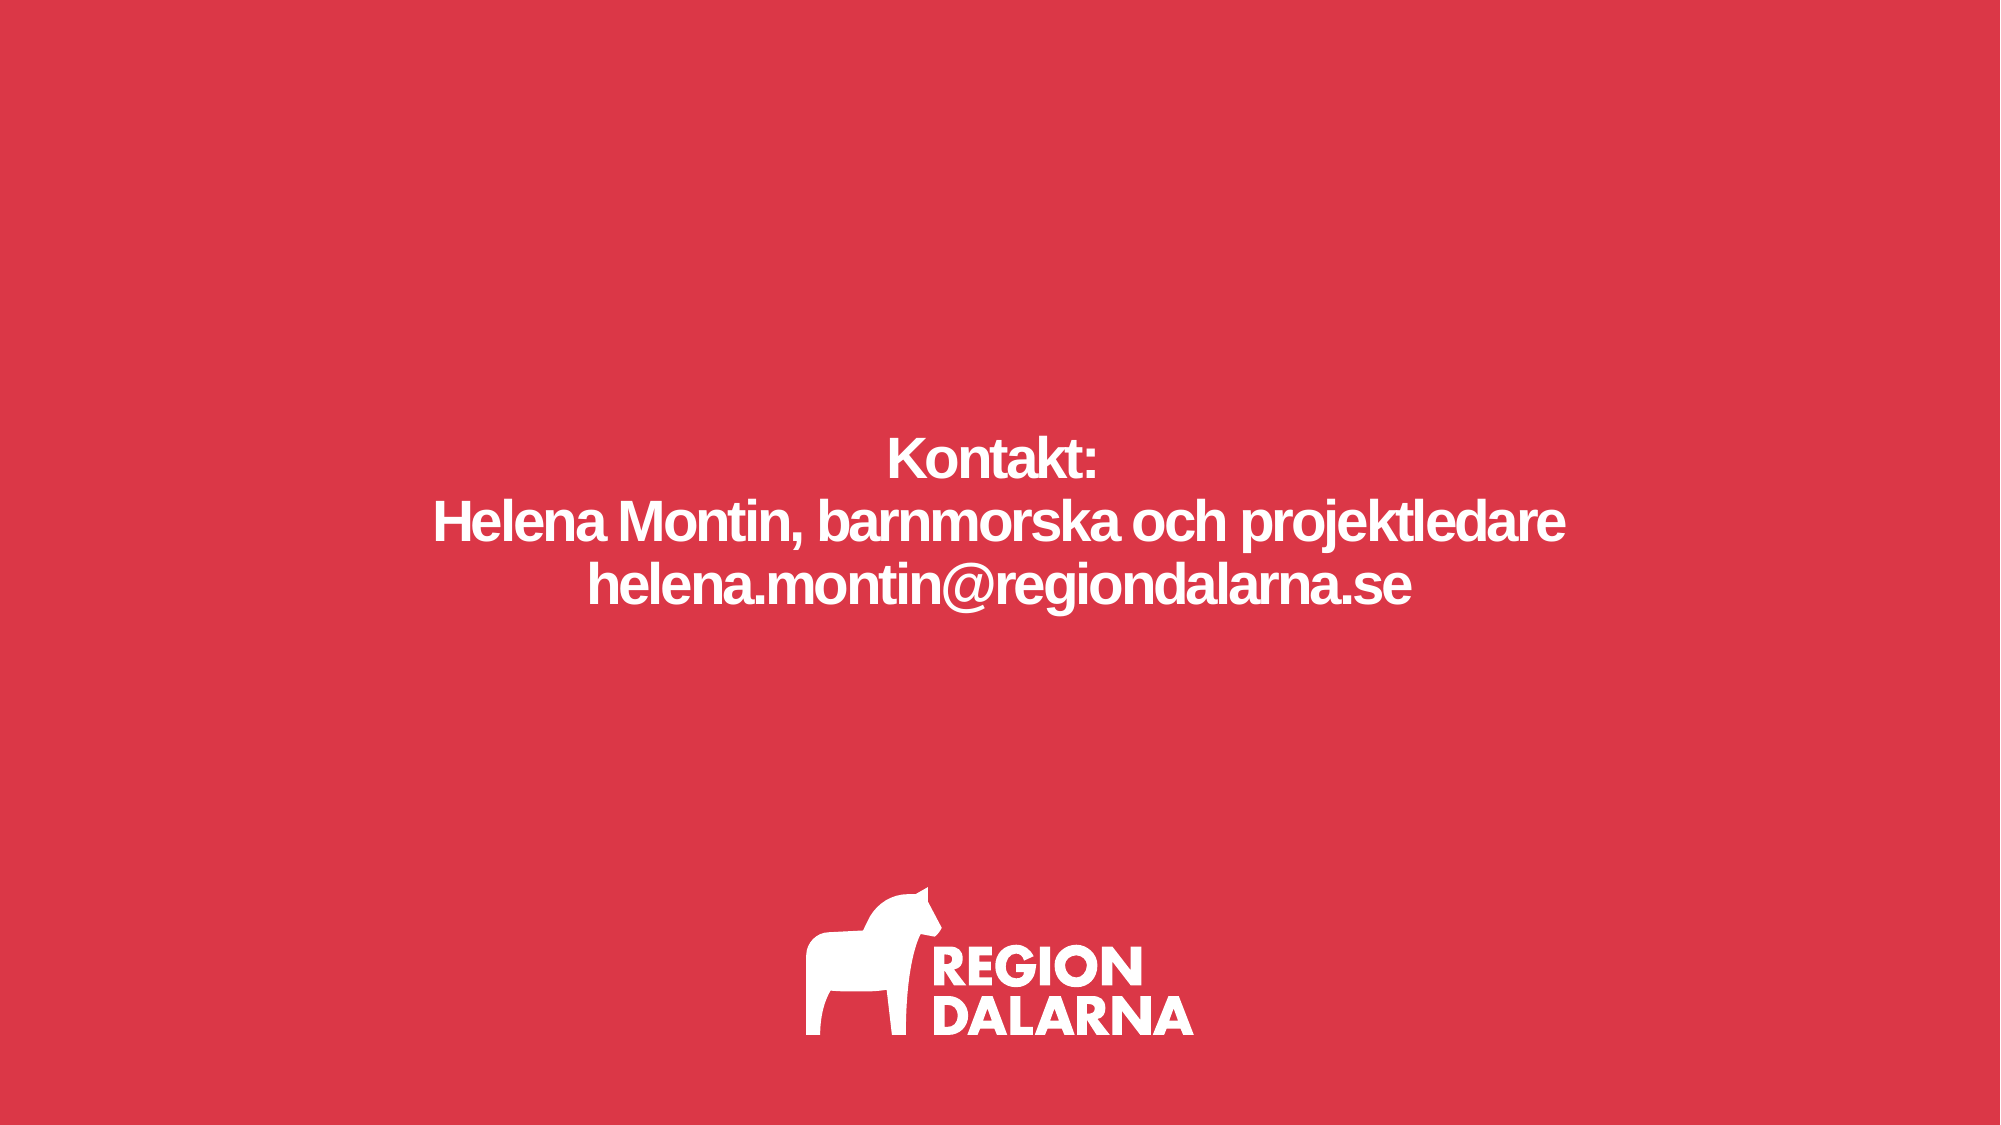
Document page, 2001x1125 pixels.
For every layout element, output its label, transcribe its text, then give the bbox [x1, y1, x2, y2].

title Kontakt: Helena Montin, barnmorska och projektledare helena.montin@regiondalarna.se [110, 329, 1890, 716]
